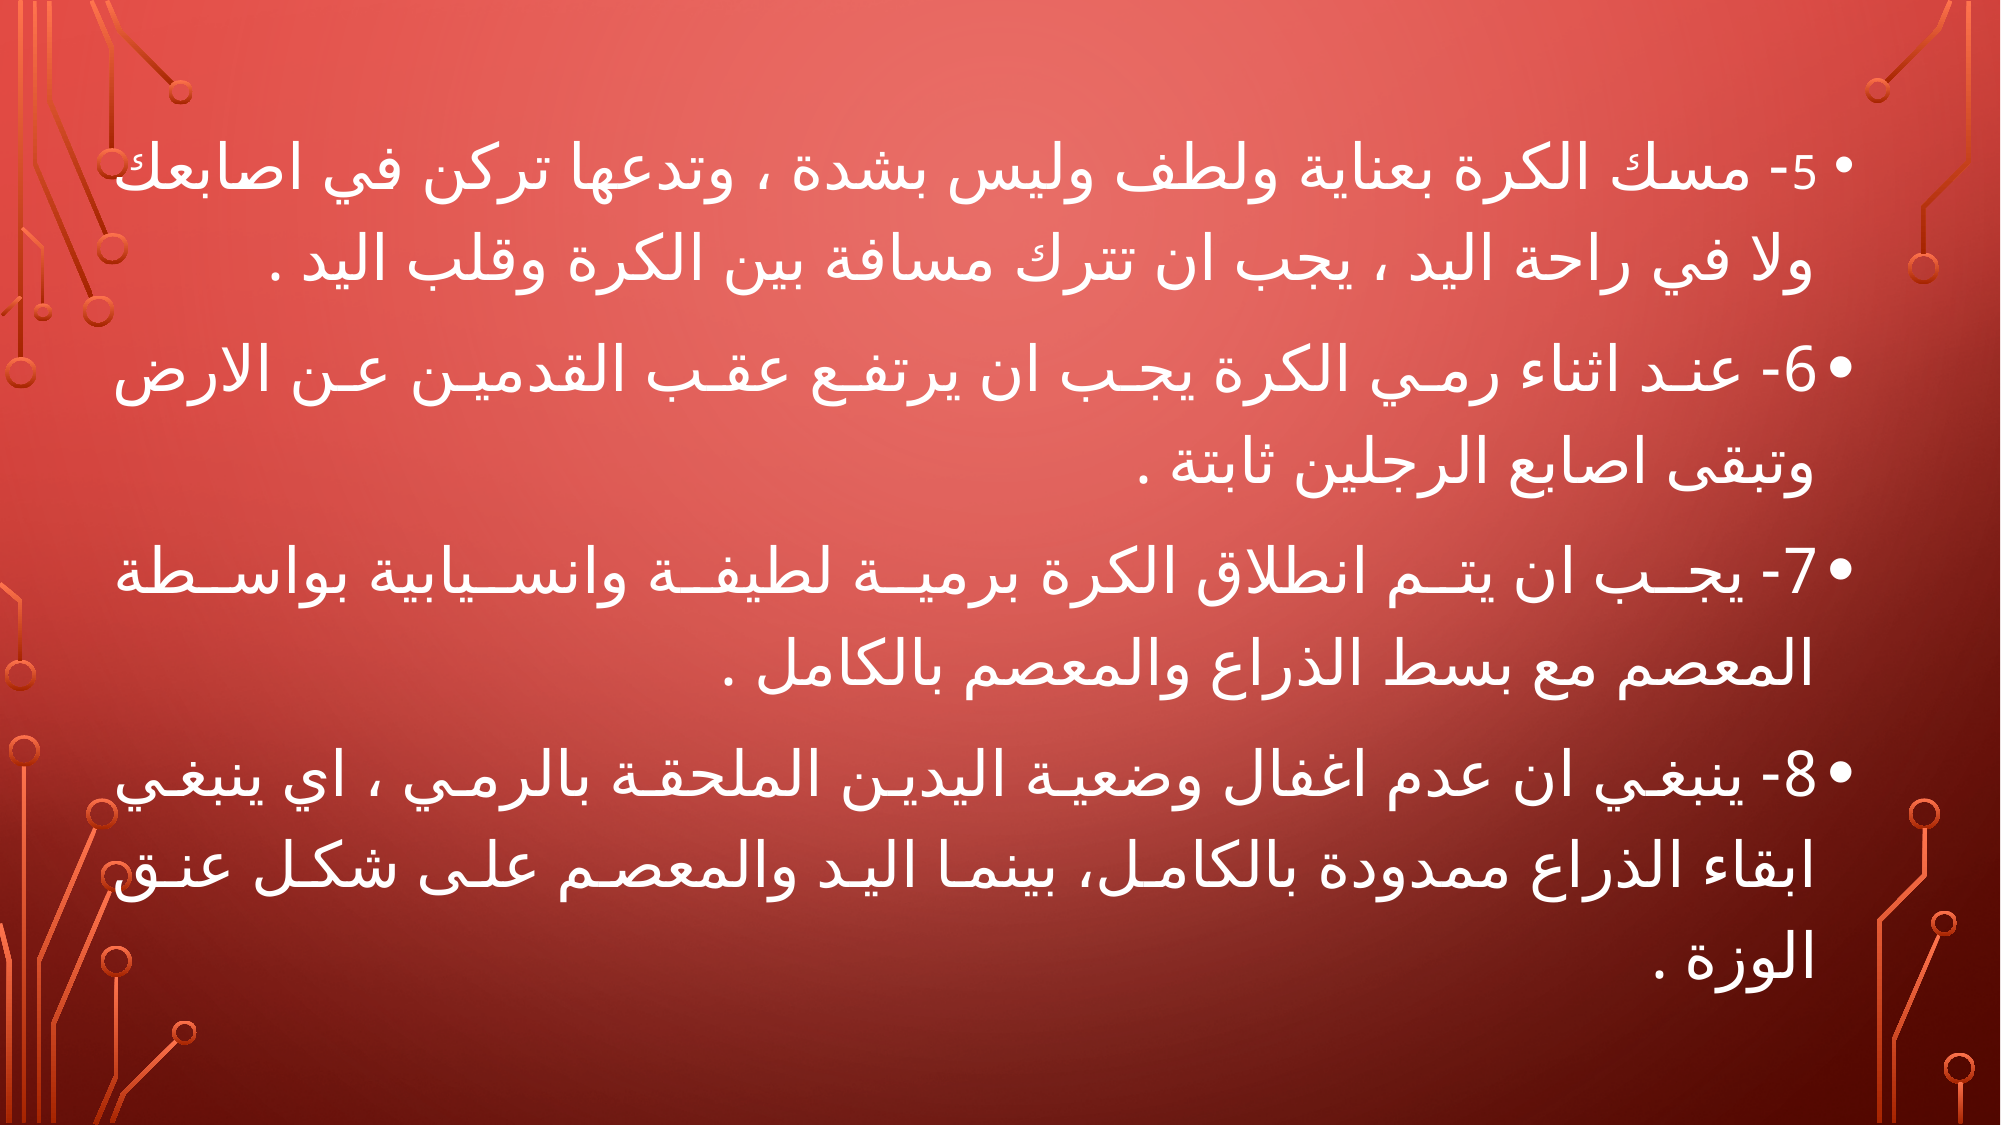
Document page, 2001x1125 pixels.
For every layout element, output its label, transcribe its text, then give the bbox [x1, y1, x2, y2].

list 5- مسك الكرة بعناية ولطف وليس بشدة ، وتدعها تركن في اصابعك ولا في راحة اليد ، يجب ان تترك مسافة بين الكرة وقلب اليد . 6- عند اثناء رمي الكرة يجب ان يرتفع عقب القدمين عن الارض وتبقى اصابع الرجلين ثابتة . 7- يجب ان يتم انطلاق الكرة برمية لطيفة وانسيابية بواسطة المعصم مع بسط الذراع والمعصم بالكامل . 8- ينبغي ان عدم اغفال وضعية اليدين الملحقة بالرمي ، اي ينبغي ابقاء الذراع ممدودة بالكامل، بينما اليد والمعصم على شكل عنق الوزة . [98, 103, 1869, 1075]
